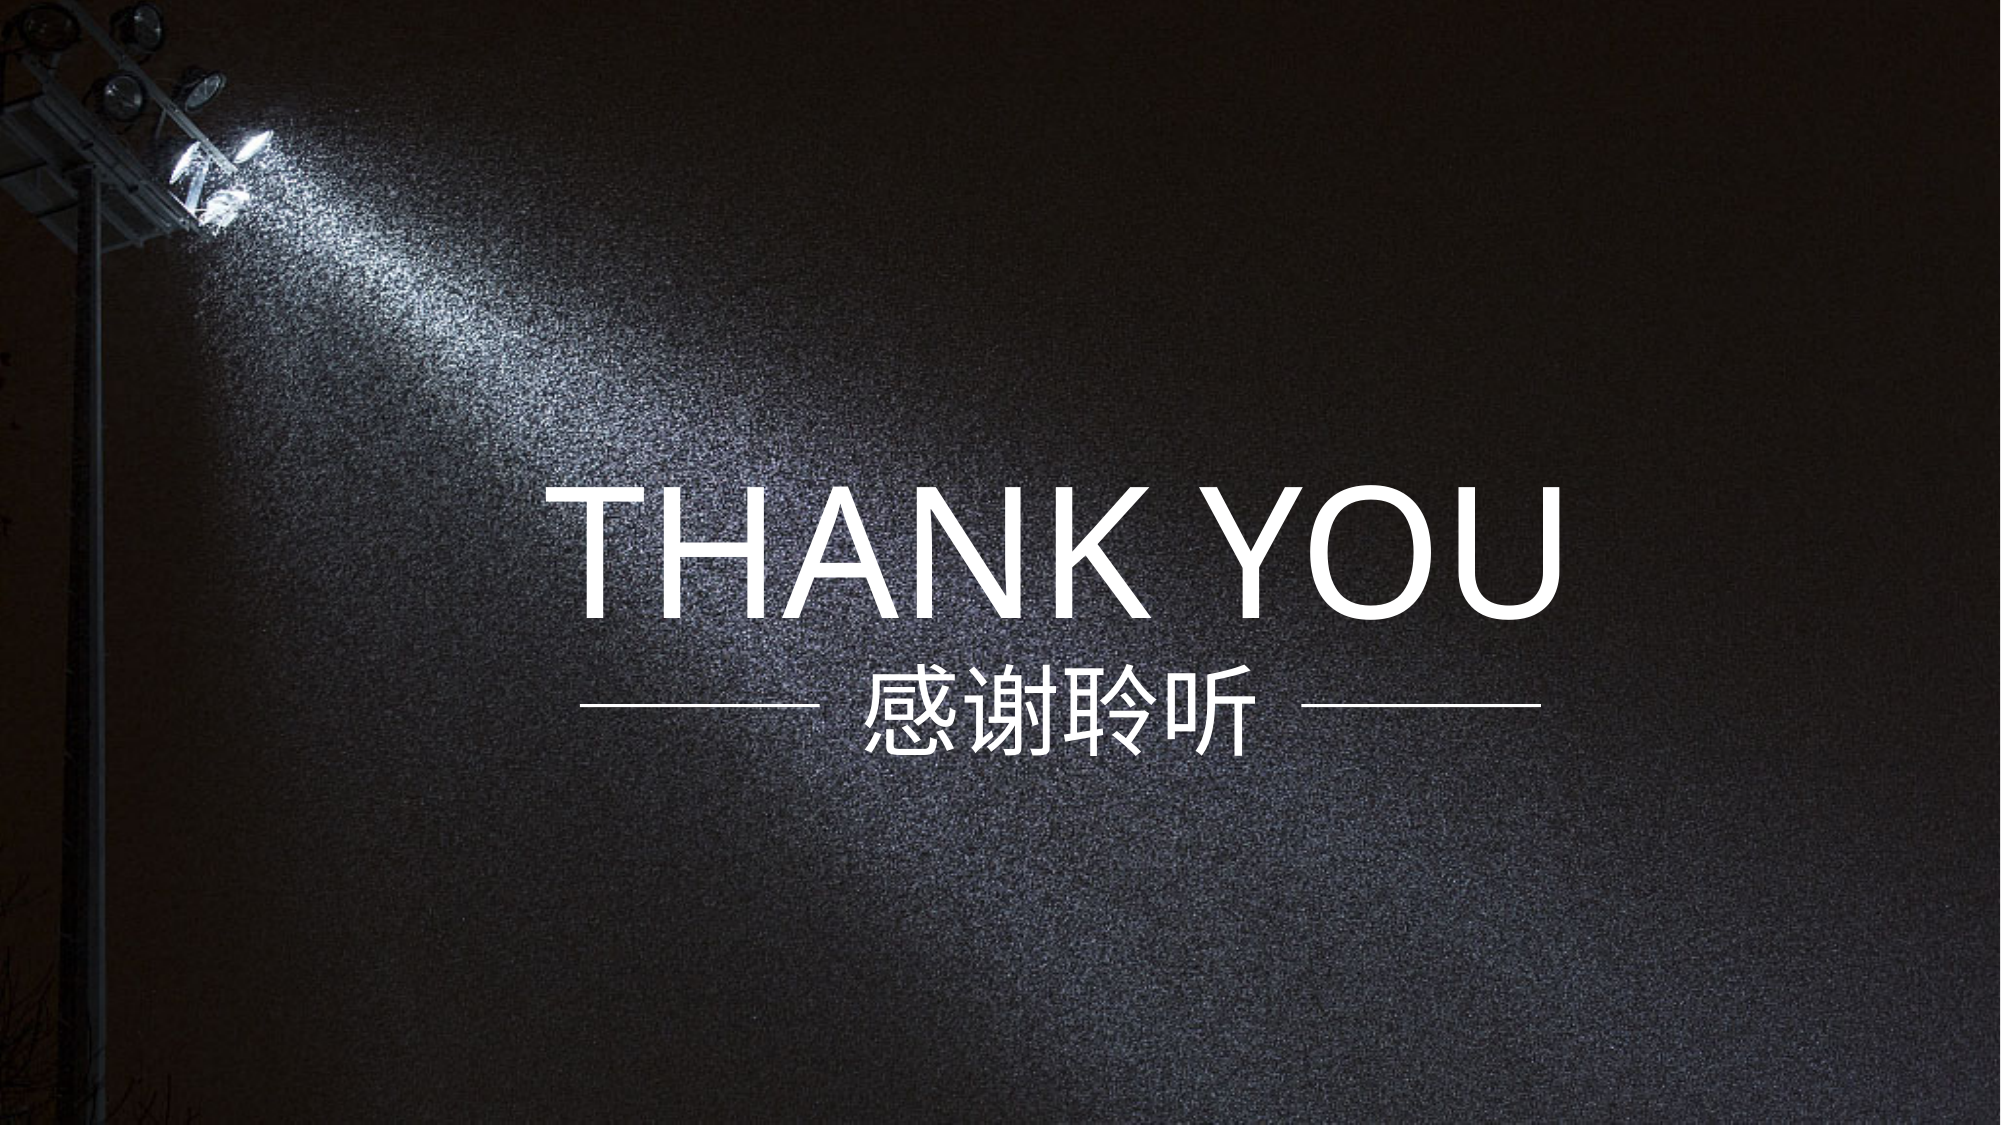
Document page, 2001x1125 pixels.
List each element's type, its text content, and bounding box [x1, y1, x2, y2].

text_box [579, 640, 1541, 777]
picture [0, 0, 2001, 1125]
text_box THANK YOU [529, 427, 1592, 663]
